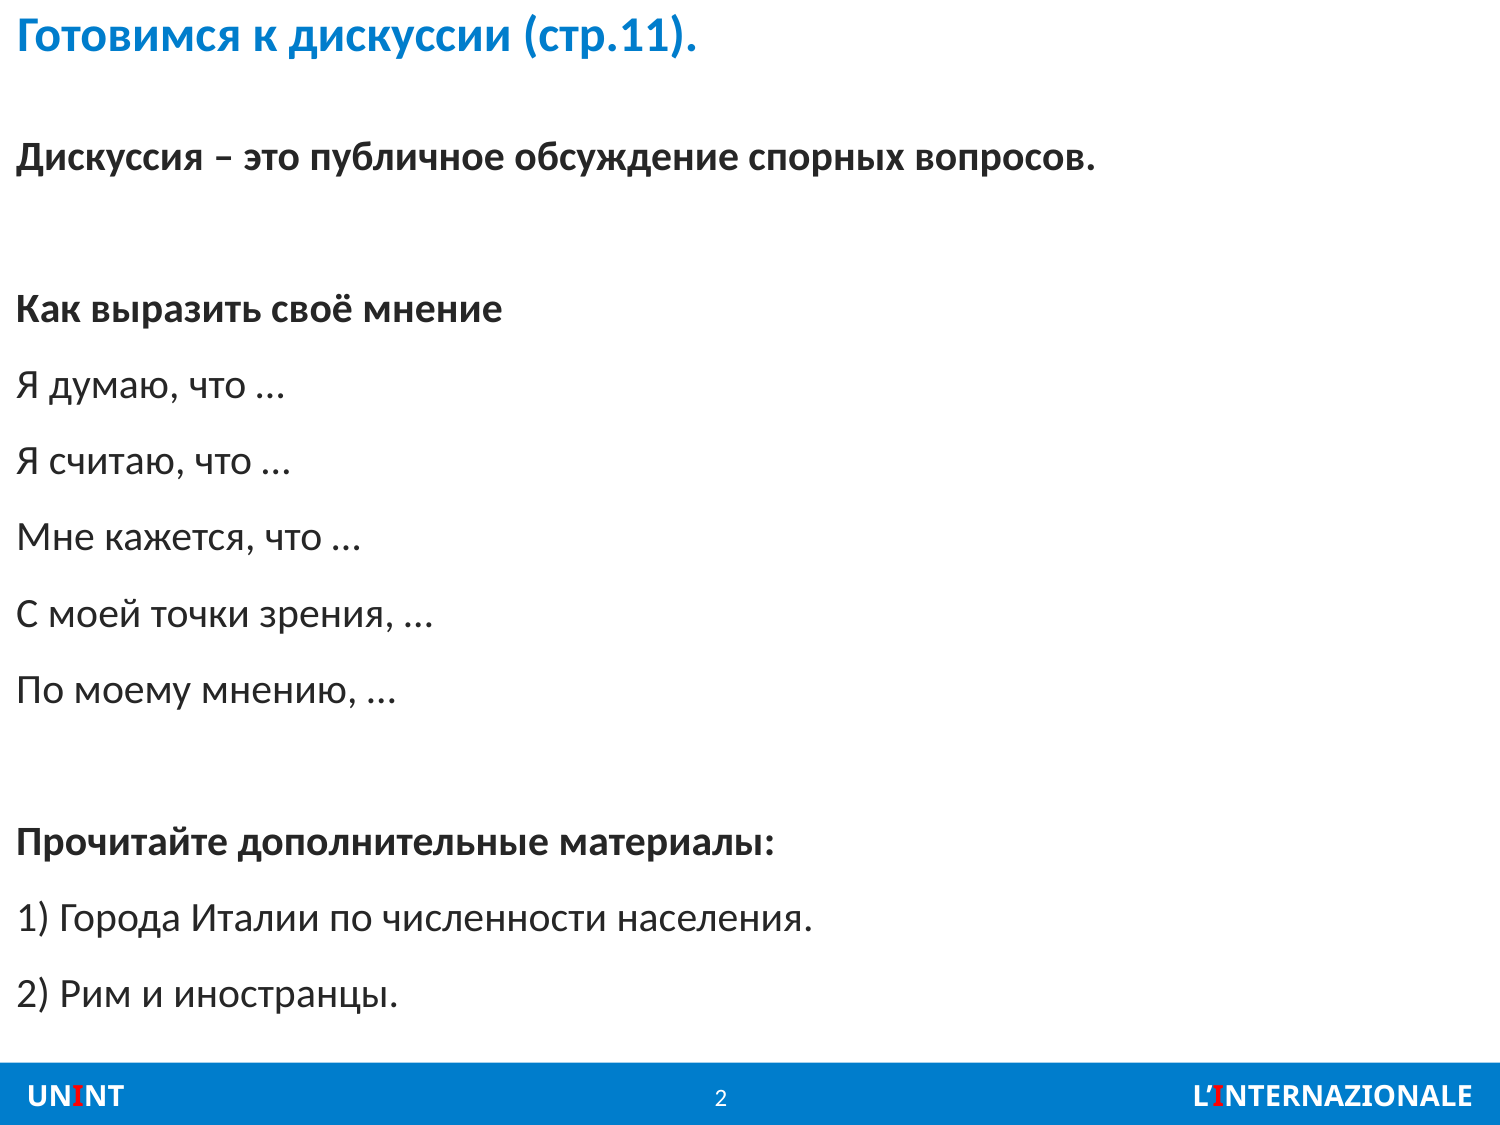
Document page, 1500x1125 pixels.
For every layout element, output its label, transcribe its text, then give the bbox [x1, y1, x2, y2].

title Готовимся к дискуссии (стр.11). [2, 0, 1495, 114]
slide_number 2 [699, 1074, 801, 1122]
list Дискуссия – это публичное обсуждение спорных вопросов. Как выразить своё мнение Я думаю, что … Я считаю, что … Мне кажется, что … С моей точки зрения, … По моему мнению, … Прочитайте дополнительные материалы: 1) Города Италии по численности населения. 2) Рим и иностранцы. [1, 125, 1495, 1047]
